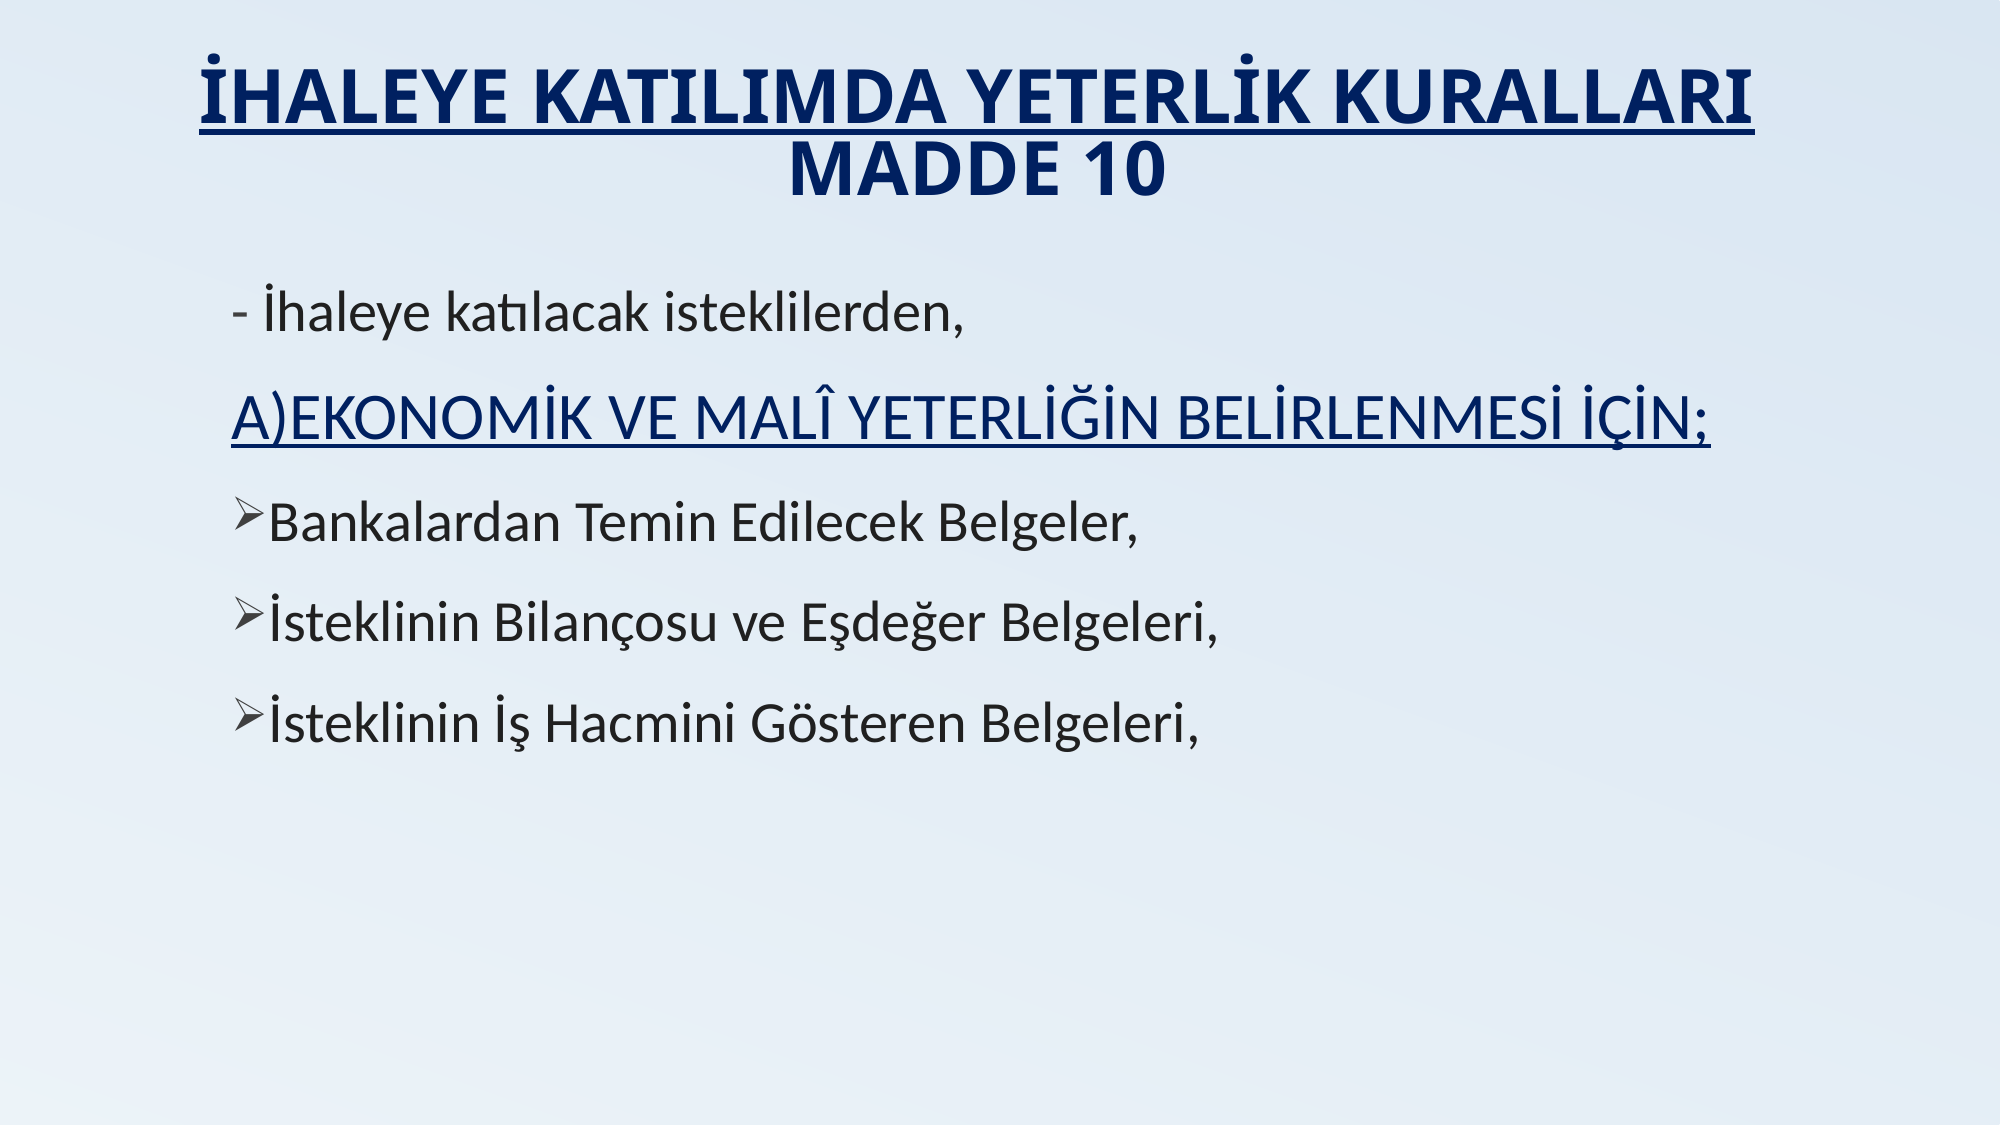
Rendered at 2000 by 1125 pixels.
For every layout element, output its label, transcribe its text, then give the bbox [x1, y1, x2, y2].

title İHALEYE KATILIMDA YETERLİK KURALLARI MADDE 10 [54, 42, 1900, 218]
list - İhaleye katılacak isteklilerden, A)EKONOMİK VE MALÎ YETERLİĞİN BELİRLENMESİ İÇİN; Bankalardan Temin Edilecek Belgeler, İsteklinin Bilançosu ve Eşdeğer Belgeleri, İsteklinin İş Hacmini Gösteren Belgeleri, [216, 273, 2000, 1120]
